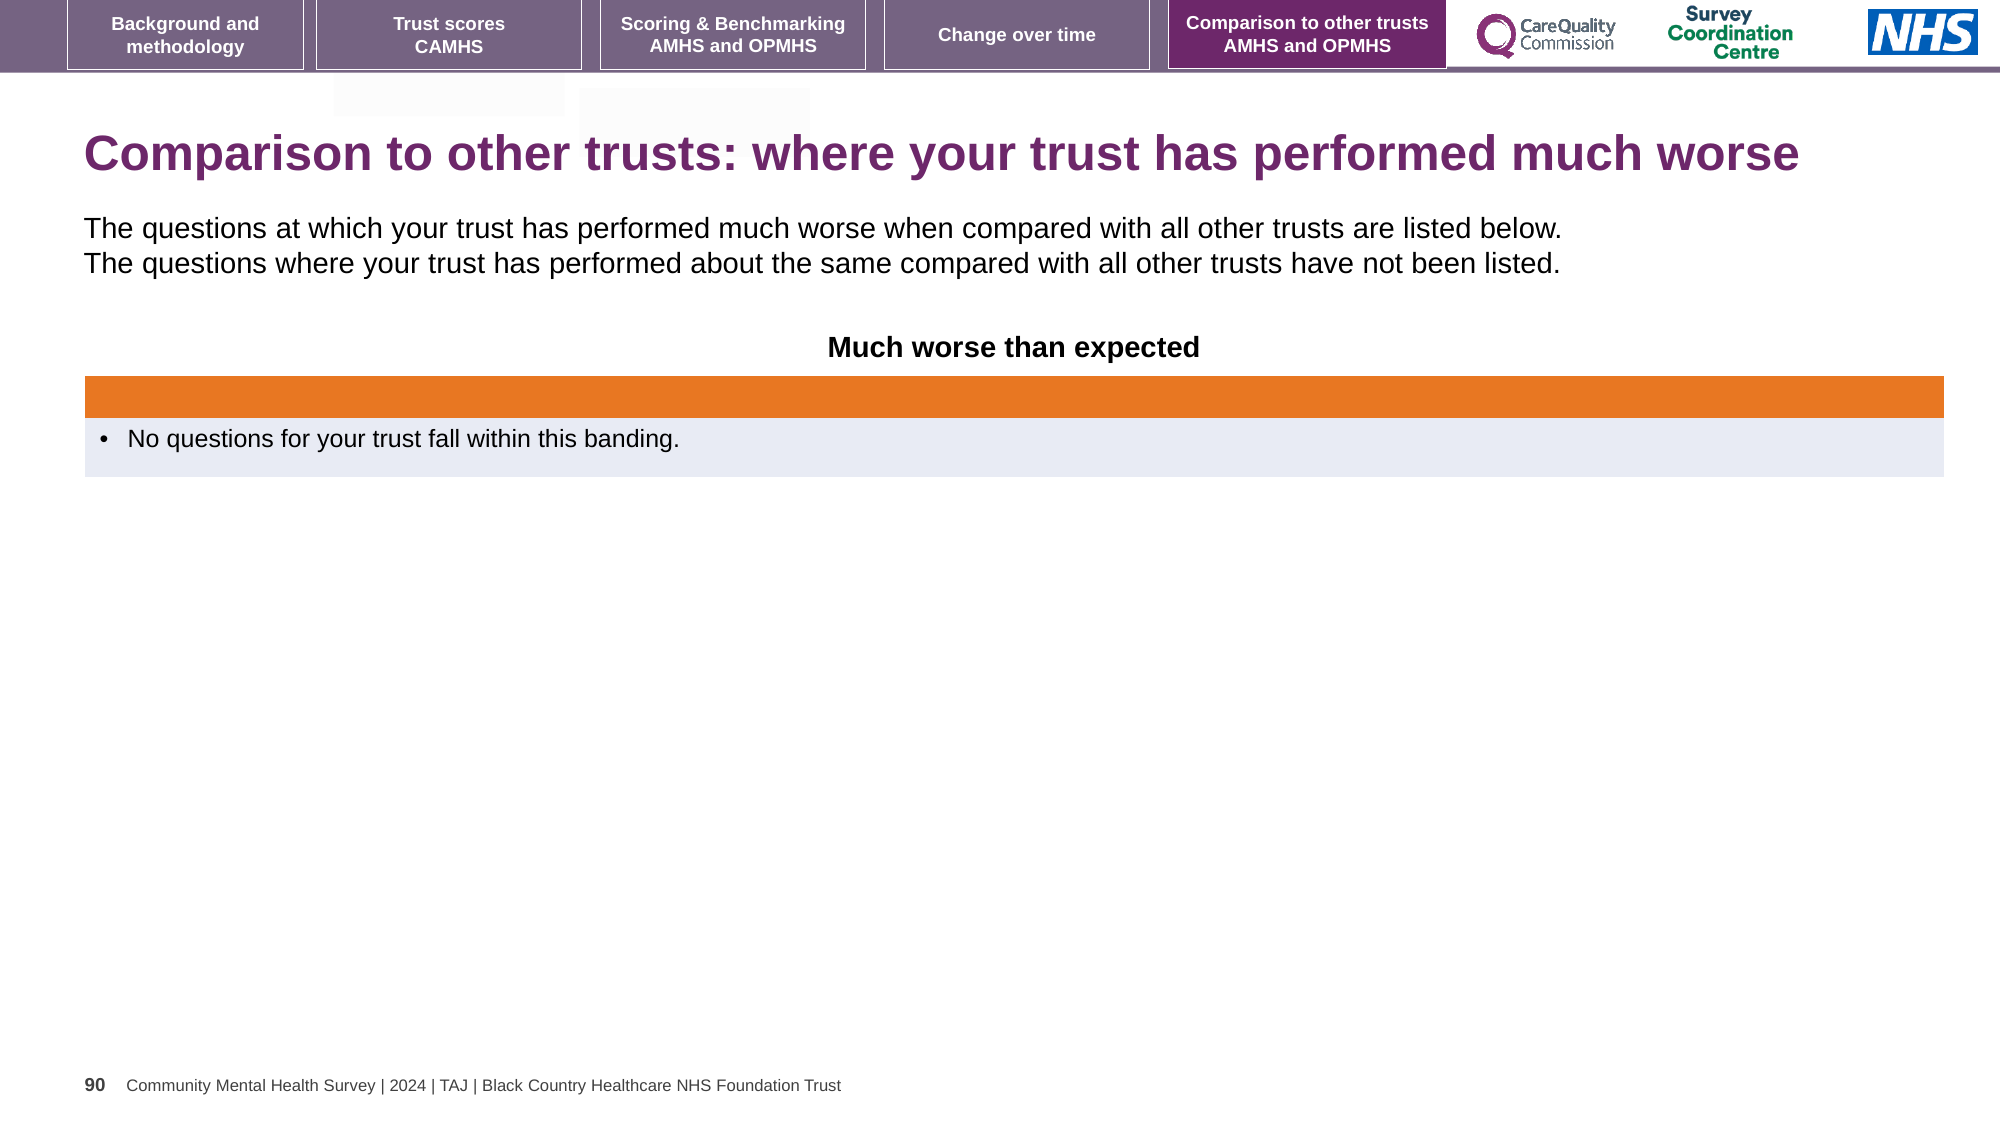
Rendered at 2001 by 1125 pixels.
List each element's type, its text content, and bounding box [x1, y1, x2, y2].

picture [1476, 13, 1616, 59]
picture [1666, 3, 1794, 61]
text_box 90 [84, 1065, 122, 1125]
title Comparison to other trusts: where your trust has performed much worse [68, 100, 1942, 209]
table_header Much worse than expected [85, 317, 1944, 376]
table_cell [85, 376, 1944, 418]
table_cell No questions for your trust fall within this banding. [85, 418, 1944, 477]
text_box The questions at which your trust has performed much worse when compared with all other trusts are listed below. The questions where your trust has performed about the same compared with all other trusts have not been listed. [68, 202, 1896, 287]
picture [1868, 9, 1978, 55]
